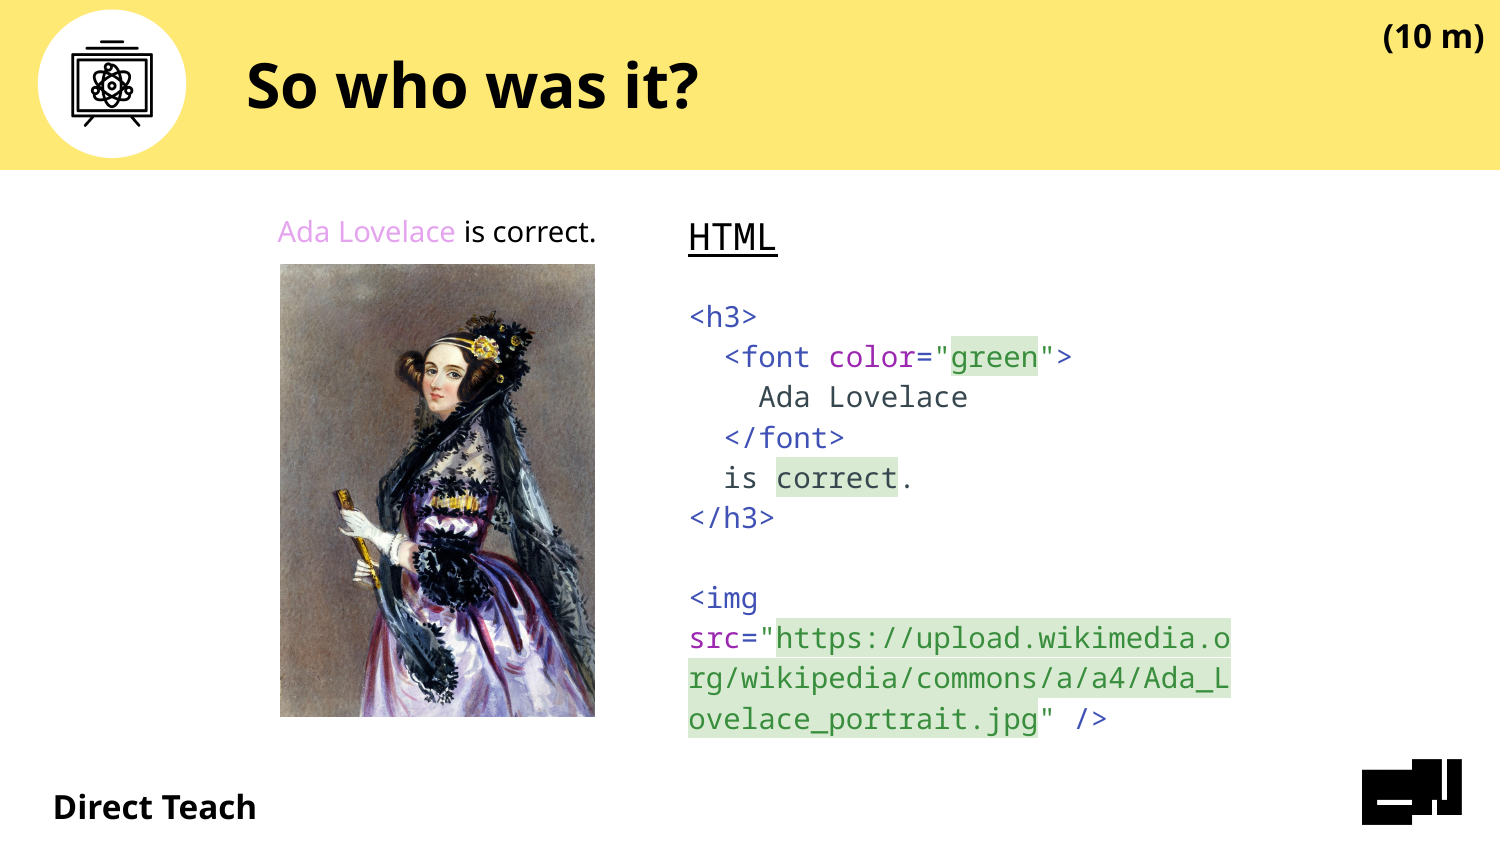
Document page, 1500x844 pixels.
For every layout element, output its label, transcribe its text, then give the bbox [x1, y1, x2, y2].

picture [67, 38, 157, 129]
title So who was it? [231, 9, 1463, 158]
picture [1362, 759, 1462, 825]
text_box (10 m) [1155, 0, 1500, 92]
text_box HTML <h3> <font color="green"> Ada Lovelace </font> is correct. </h3> <img src="https://upload.wikimedia.org/wikipedia/commons/a/a4/Ada_Lovelace_portrait.jpg" /> [673, 198, 1260, 746]
picture [279, 264, 595, 717]
text_box Ada Lovelace is correct. [262, 198, 643, 279]
